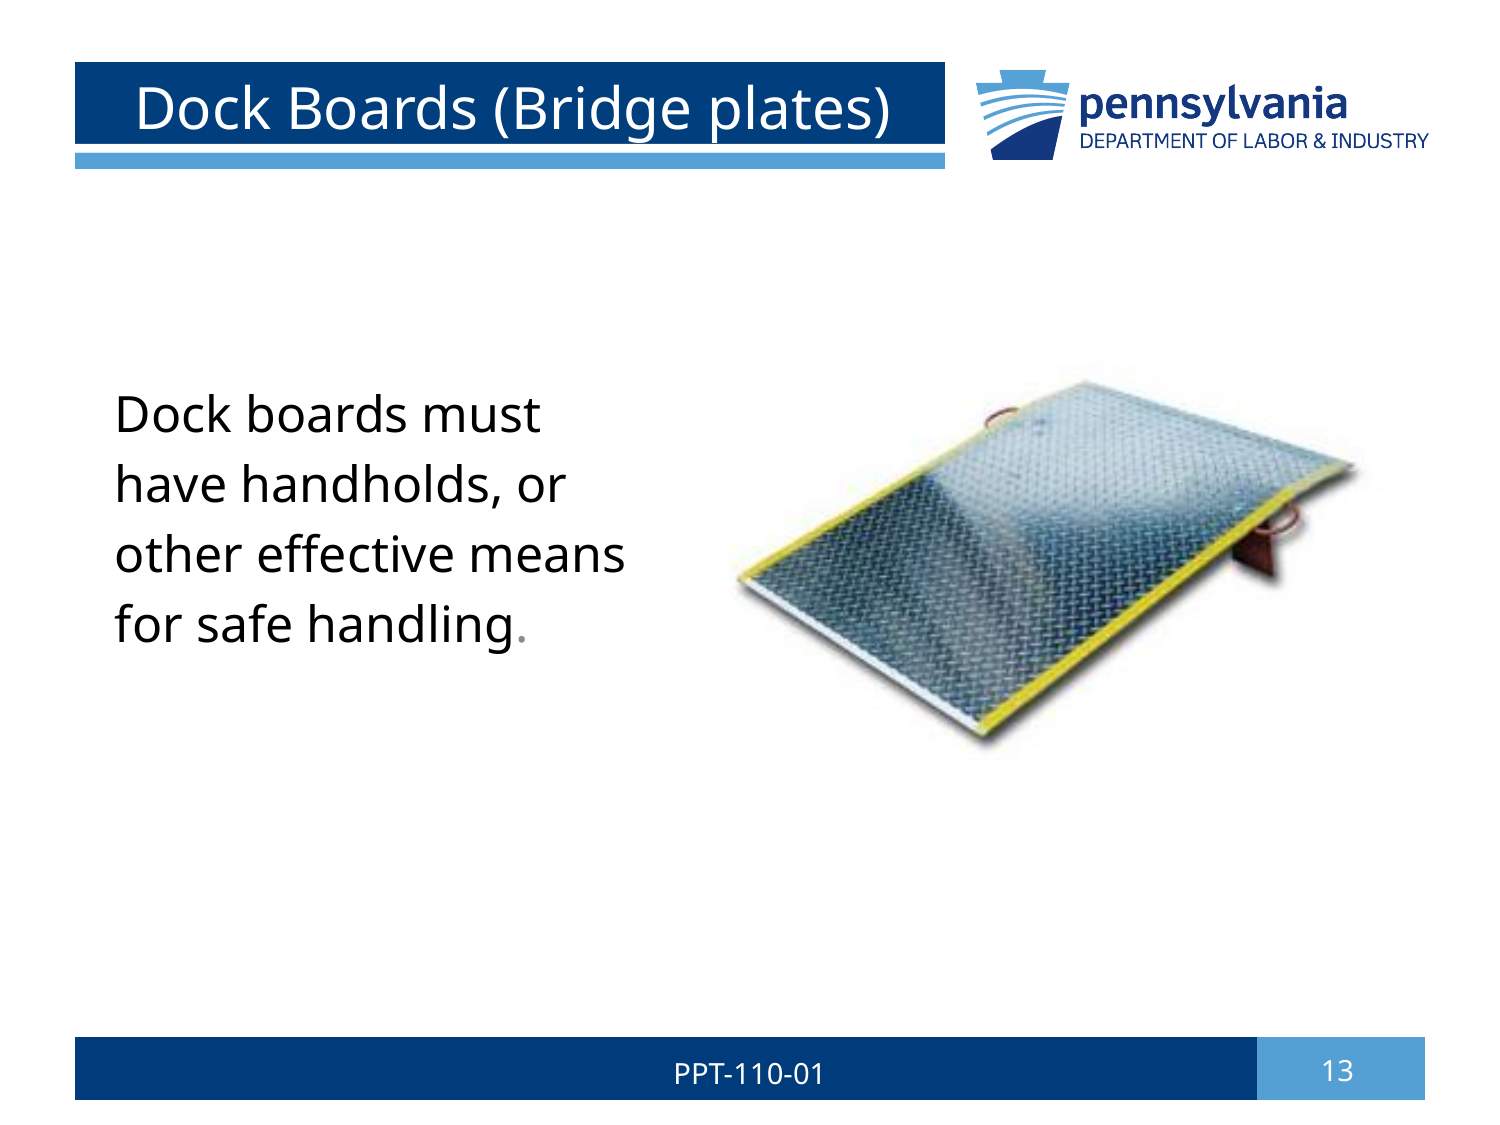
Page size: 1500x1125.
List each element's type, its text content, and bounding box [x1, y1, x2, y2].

footer PPT-110-01 [512, 1042, 988, 1103]
picture [75, 1037, 1425, 1100]
title Dock Boards (Bridge plates) [75, 62, 950, 150]
picture [75, 62, 1429, 169]
picture [712, 324, 1383, 760]
slide_number 13 [1250, 1042, 1425, 1103]
subtitle Dock boards must have handholds, or other effective means for safe handling. [99, 375, 708, 763]
